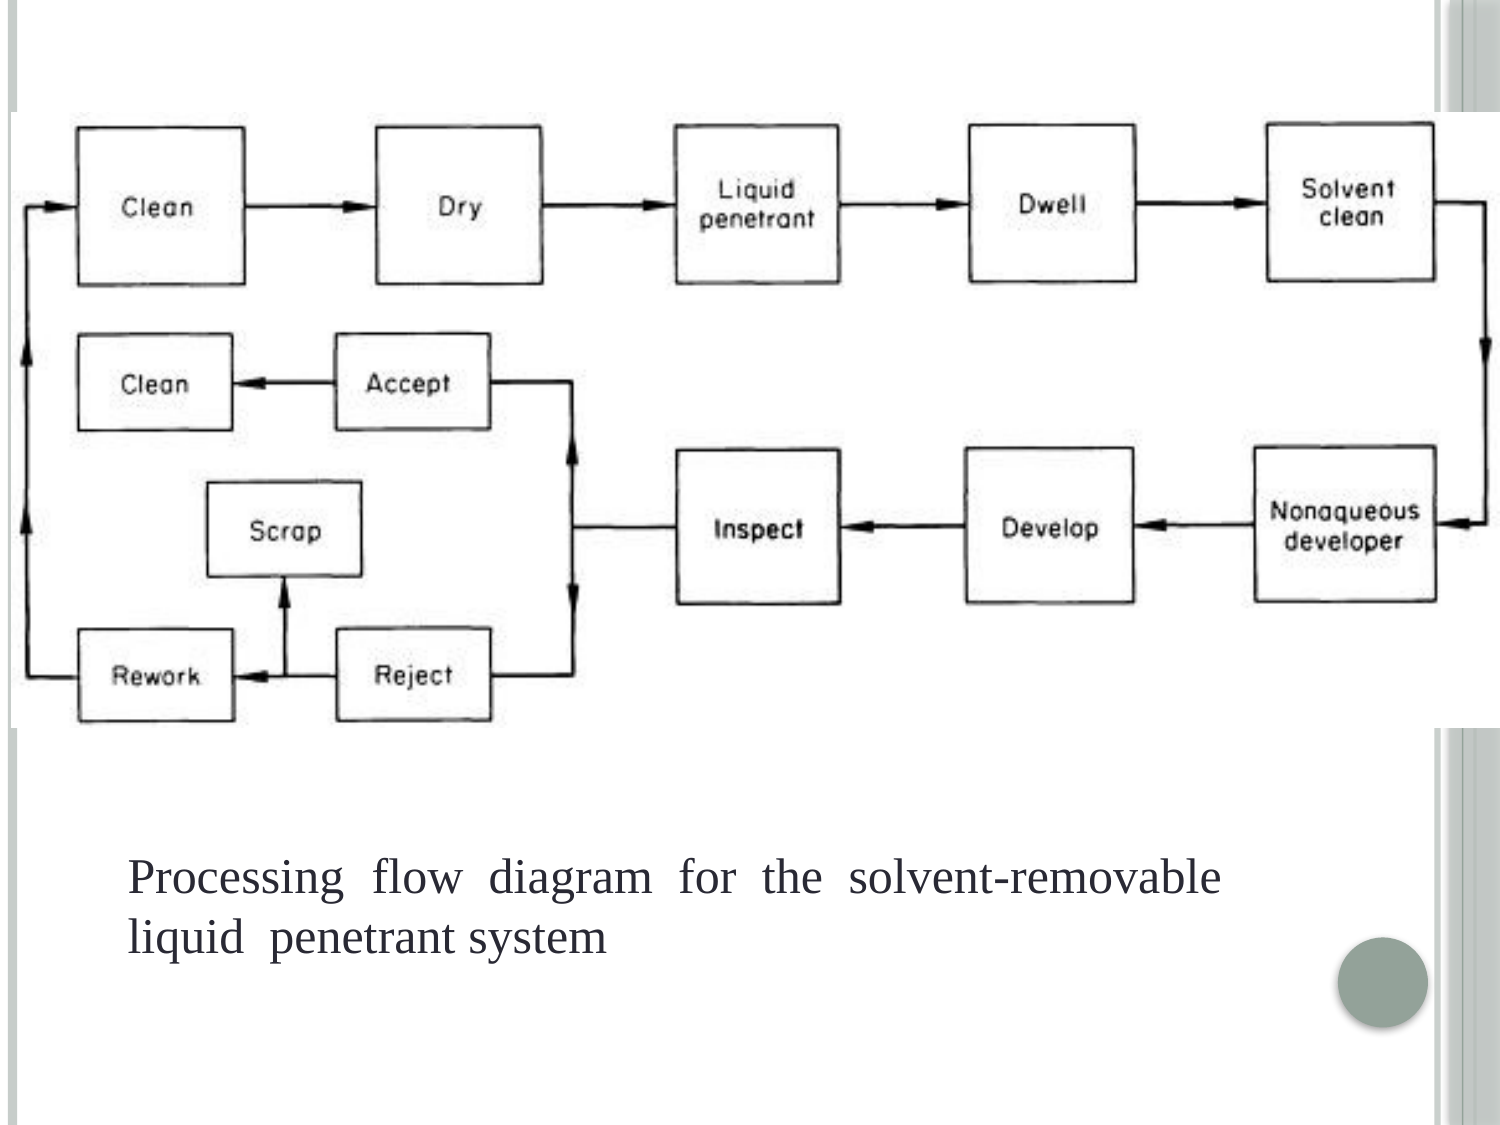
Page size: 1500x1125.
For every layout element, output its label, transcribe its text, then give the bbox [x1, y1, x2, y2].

text_box Processing flow diagram for the solvent-removable liquid penetrant system [125, 841, 1363, 964]
text_box [11, 112, 1500, 728]
